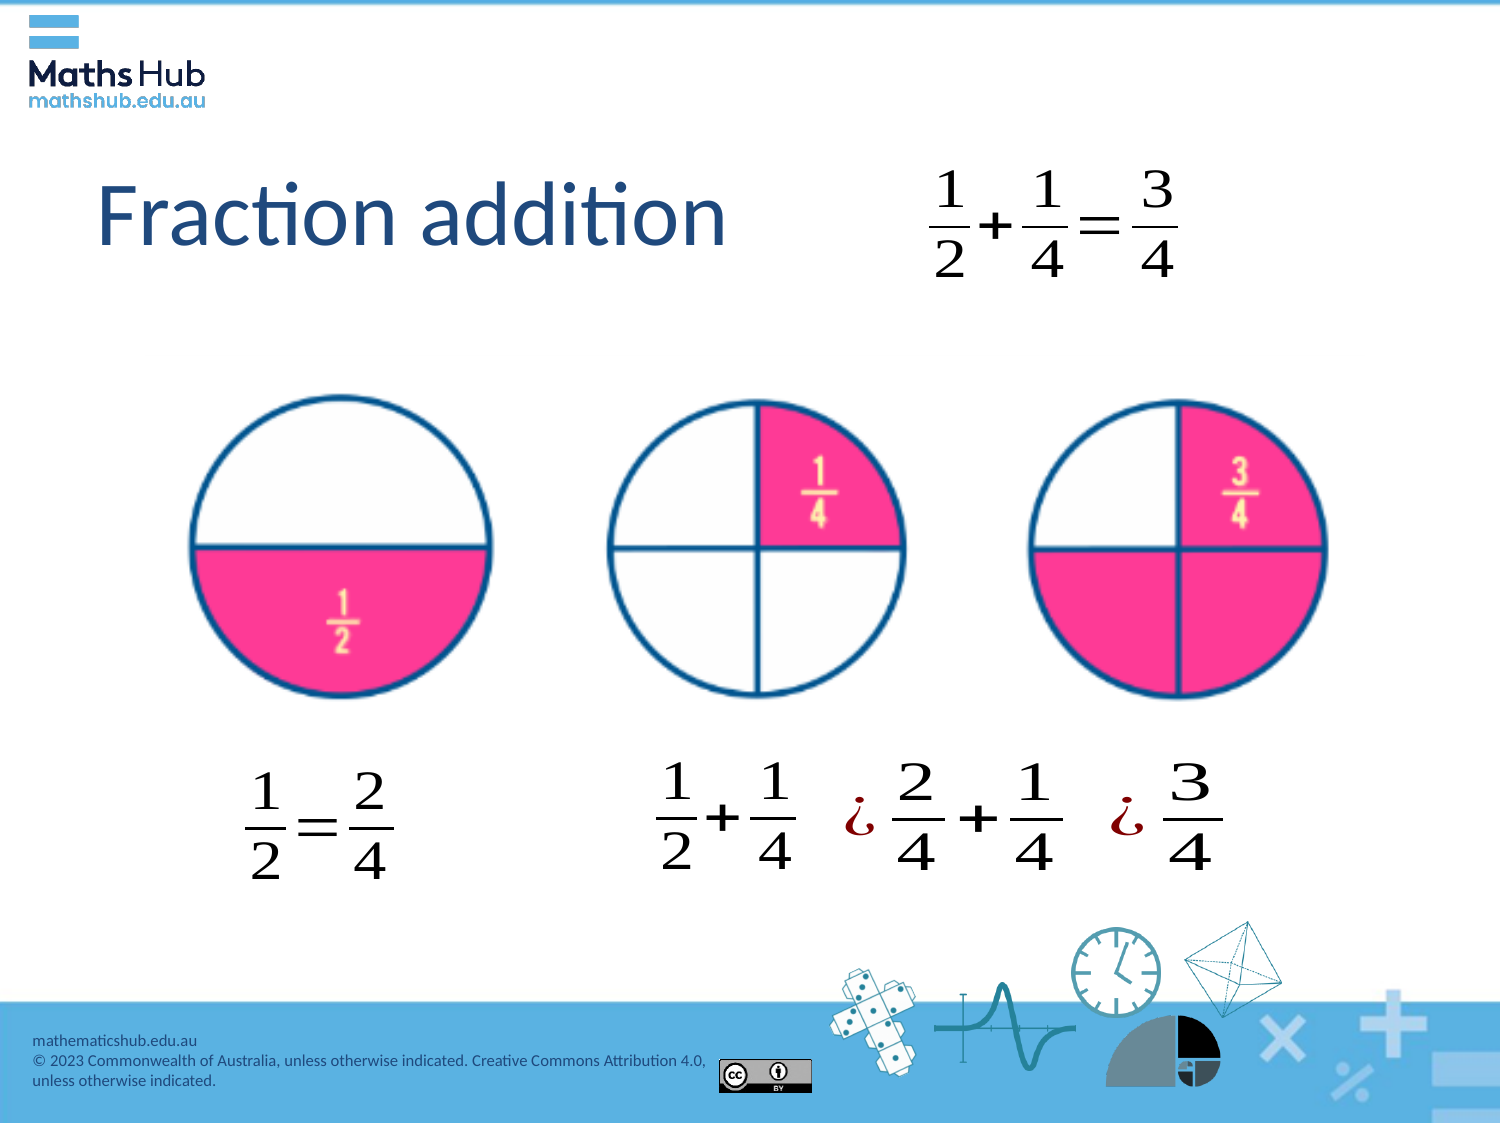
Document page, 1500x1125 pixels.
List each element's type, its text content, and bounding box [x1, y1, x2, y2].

title Fraction addition [81, 145, 1312, 349]
picture [0, 0, 1500, 1123]
